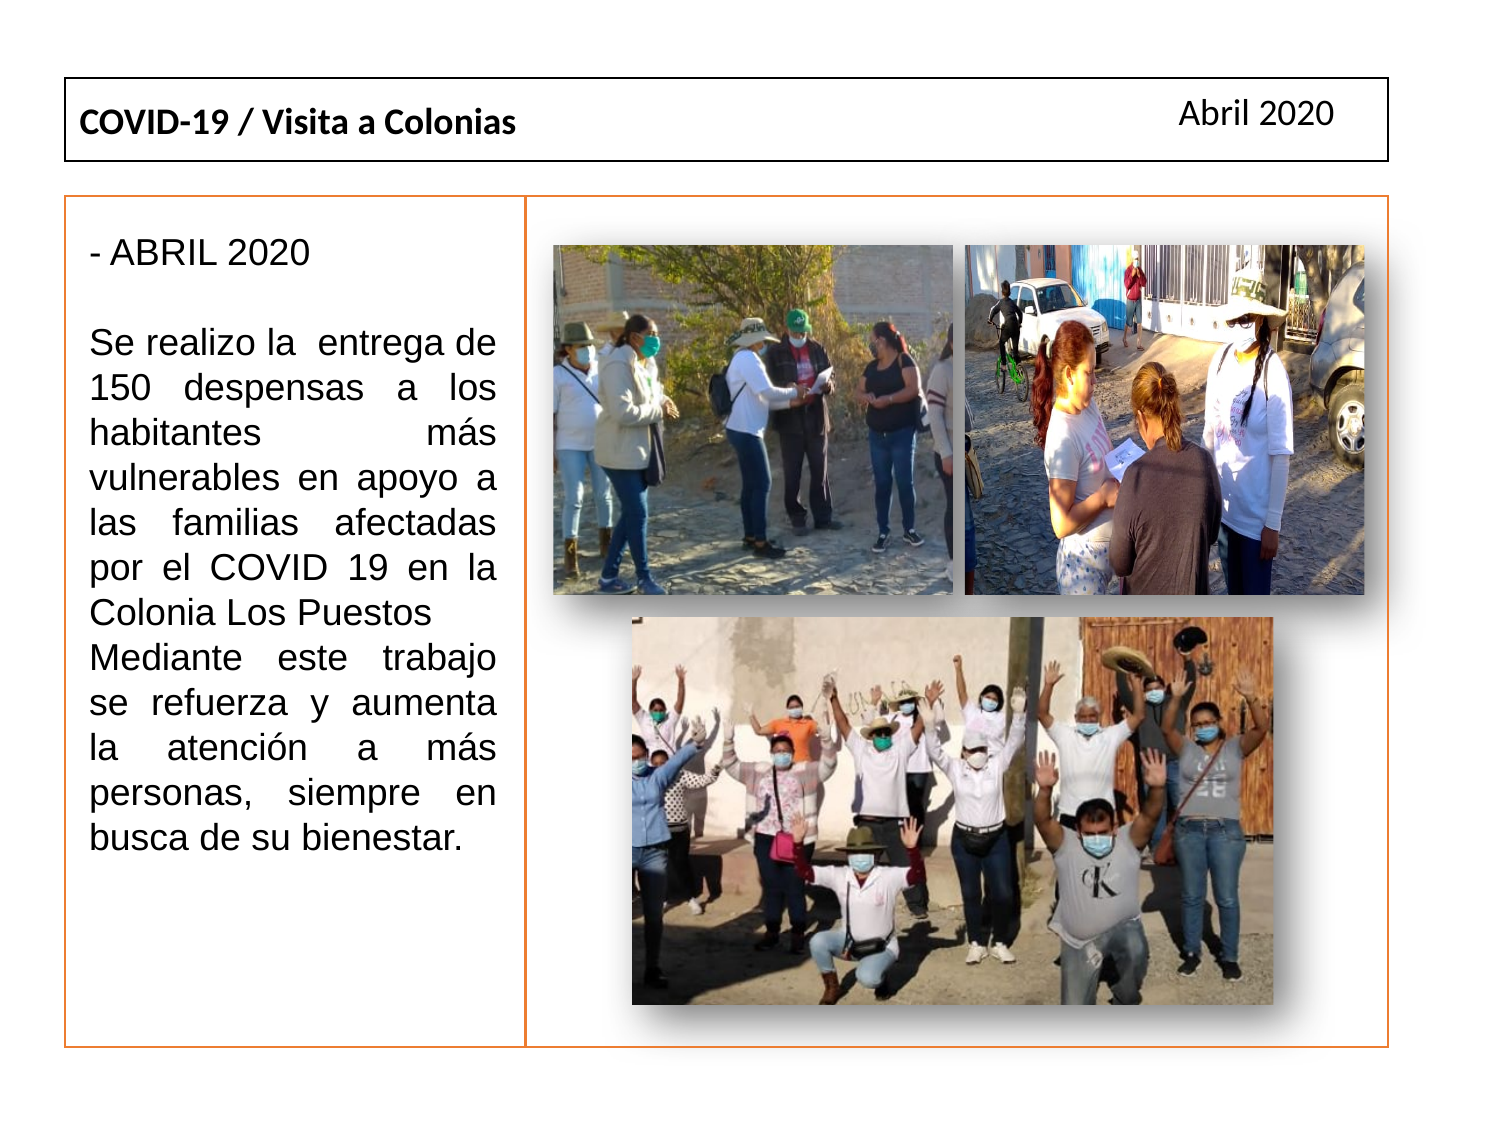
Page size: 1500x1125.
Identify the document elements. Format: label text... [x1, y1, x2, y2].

text_box Abril 2020 [1163, 80, 1350, 141]
text_box COVID-19 / Visita a Colonias [64, 77, 1389, 162]
text_box - ABRIL 2020 Se realizo la entrega de 150 despensas a los habitantes más vulnerables en apoyo a las familias afectadas por el COVID 19 en la Colonia Los Puestos Mediante este trabajo se refuerza y aumenta la atención a más personas, siempre en busca de su bienestar. [74, 220, 512, 866]
picture [632, 617, 1274, 1005]
picture [964, 245, 1365, 595]
text_box [64, 195, 1389, 1048]
picture [553, 245, 953, 595]
